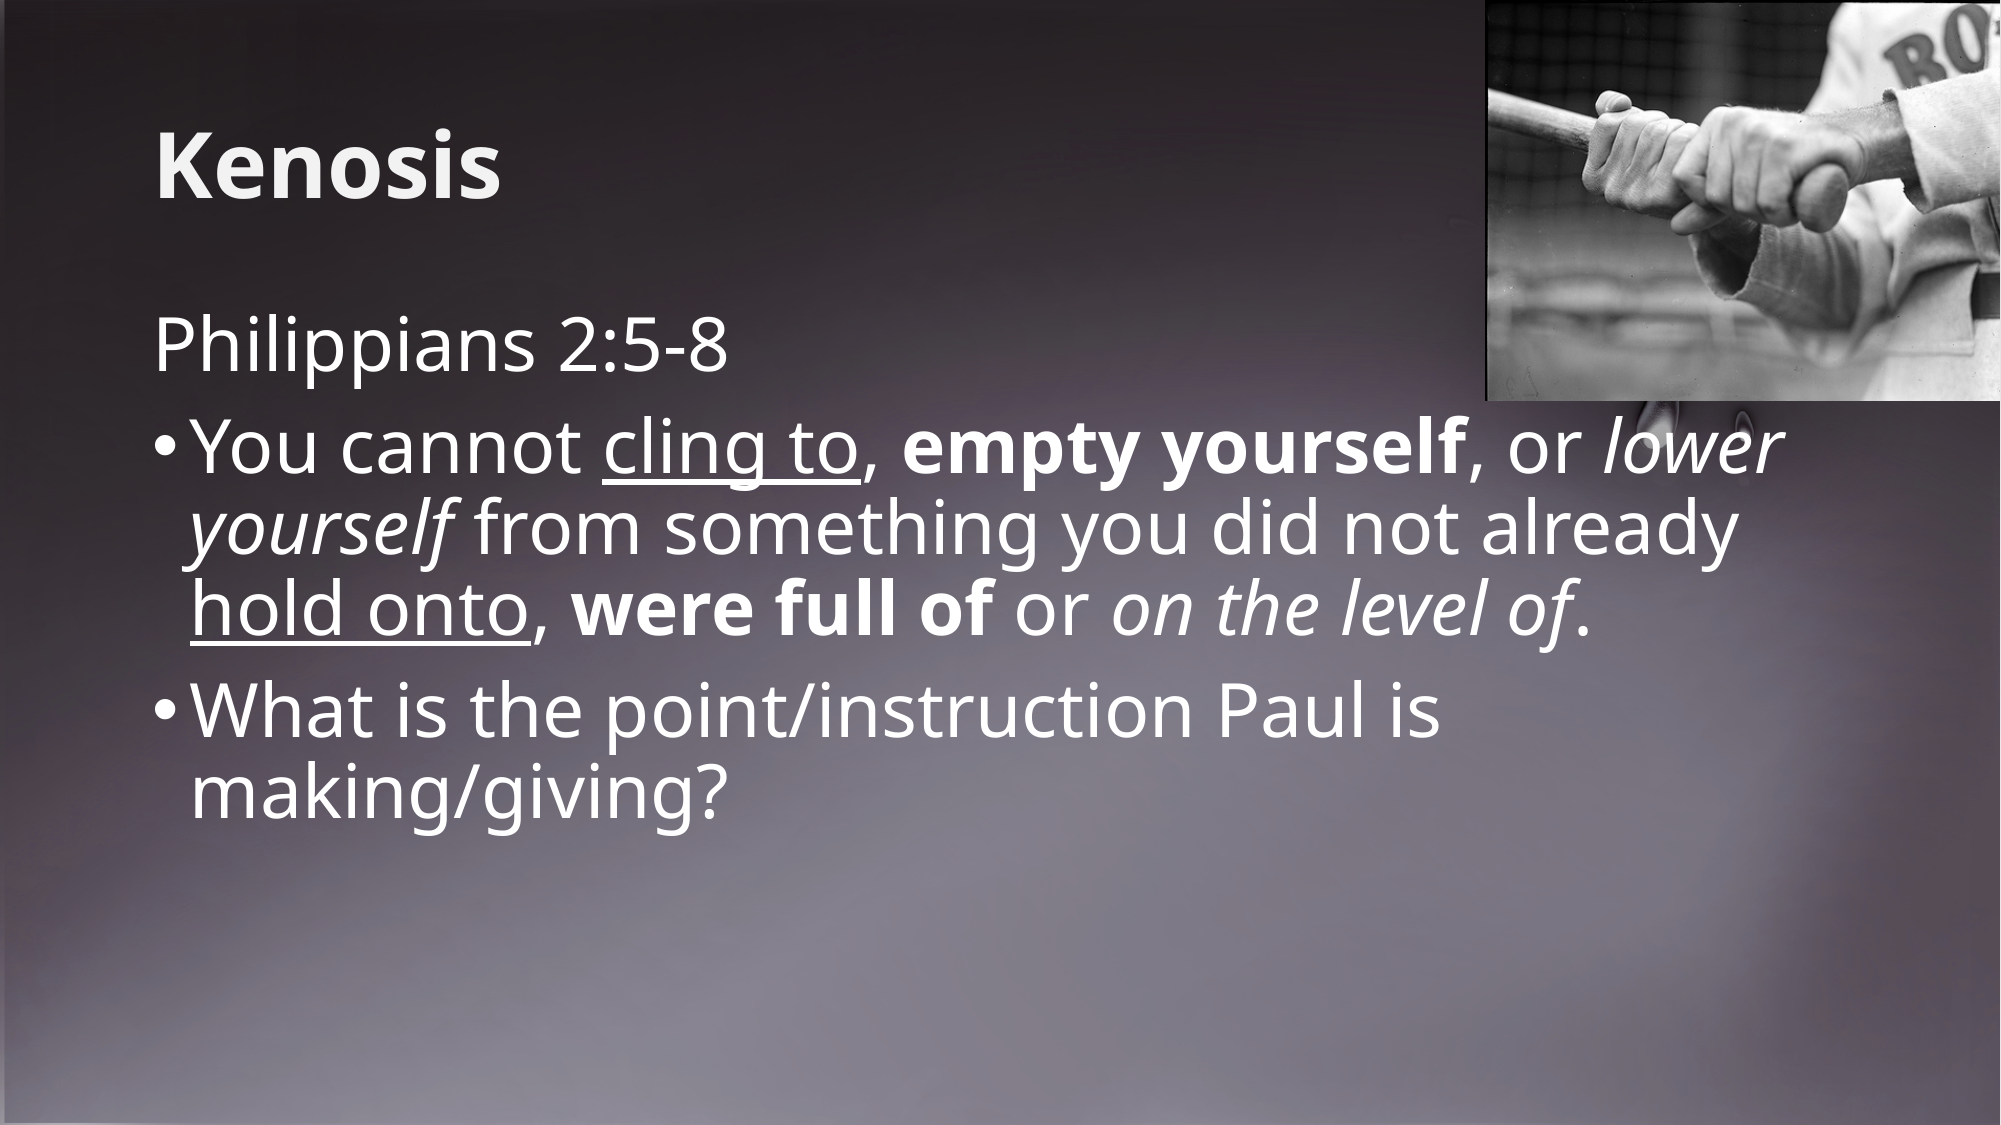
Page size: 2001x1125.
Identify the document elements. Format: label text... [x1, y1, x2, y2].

picture [0, 0, 2001, 1125]
title Kenosis [137, 59, 1485, 278]
list Philippians 2:5-8 You cannot cling to, empty yourself, or lower yourself from something you did not already hold onto, were full of or on the level of. What is the point/instruction Paul is making/giving? [137, 299, 1863, 1057]
